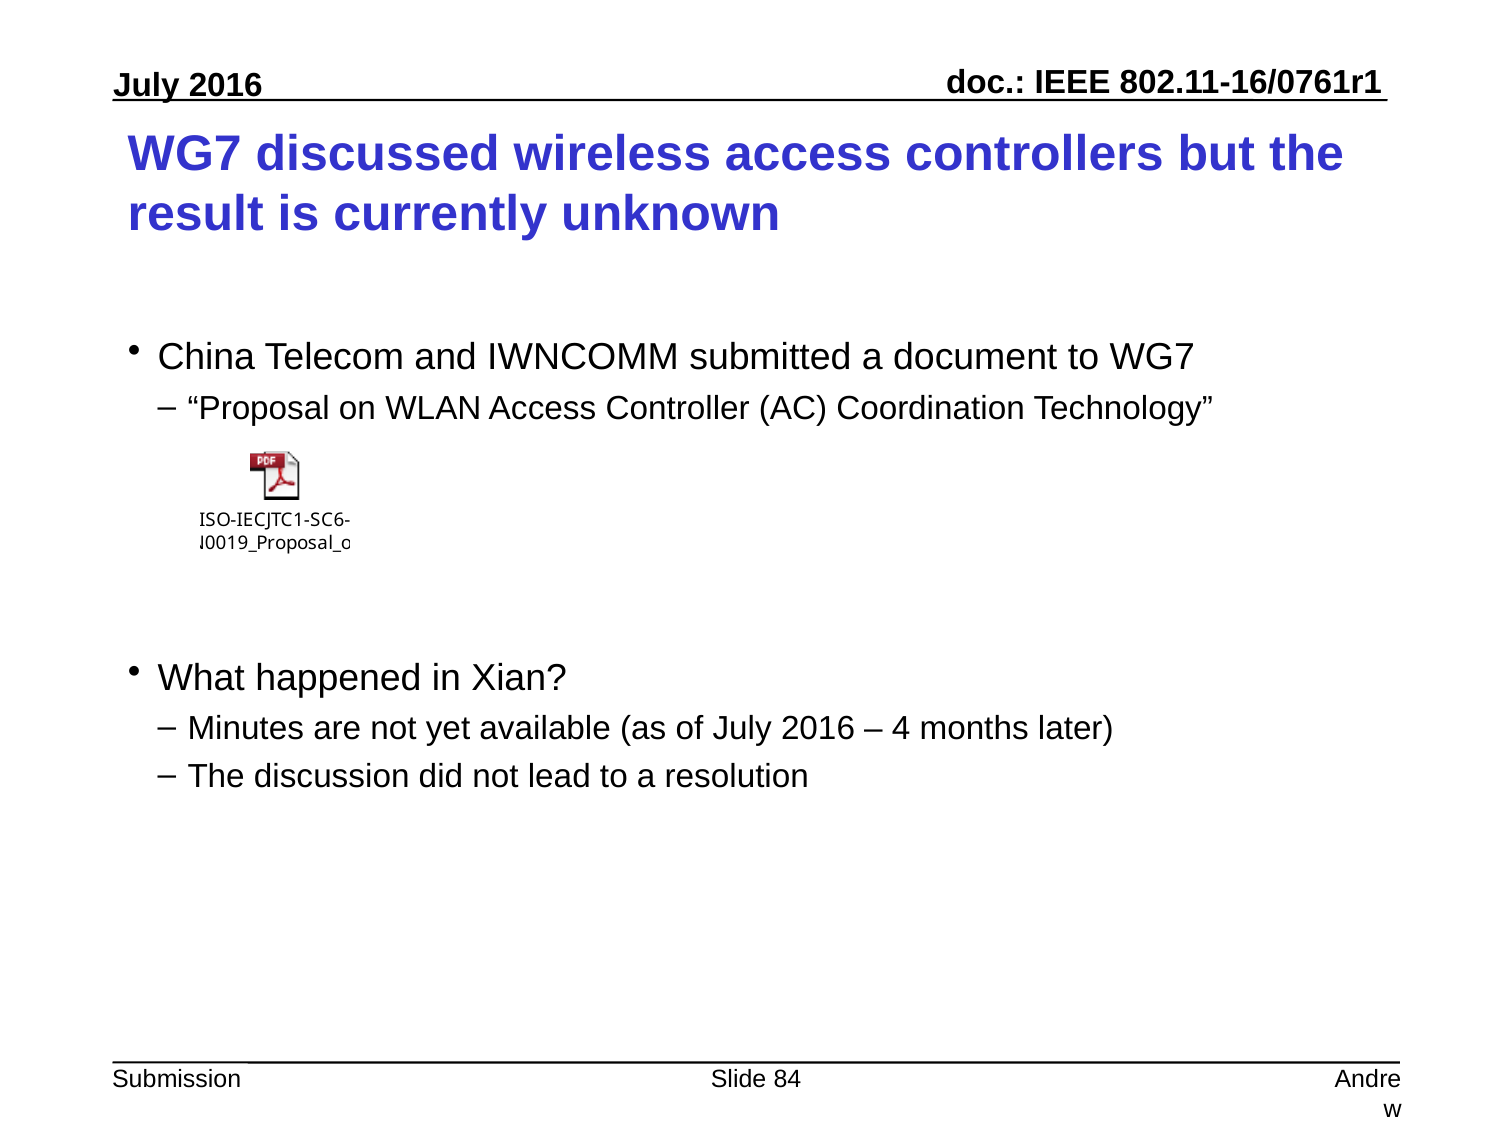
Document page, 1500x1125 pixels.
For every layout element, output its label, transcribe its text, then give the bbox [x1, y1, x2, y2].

slide_number Slide 84 [709, 1061, 803, 1093]
footer Andrew Myles, Cisco [1320, 1061, 1402, 1093]
list China Telecom and IWNCOMM submitted a document to WG7 “Proposal on WLAN Access Controller (AC) Coordination Technology” What happened in Xian? Minutes are not yet available (as of July 2016 – 4 months later) The discussion did not lead to a resolution [112, 324, 1388, 1000]
title WG7 discussed wireless access controllers but the result is currently unknown [112, 112, 1388, 288]
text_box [199, 449, 351, 577]
